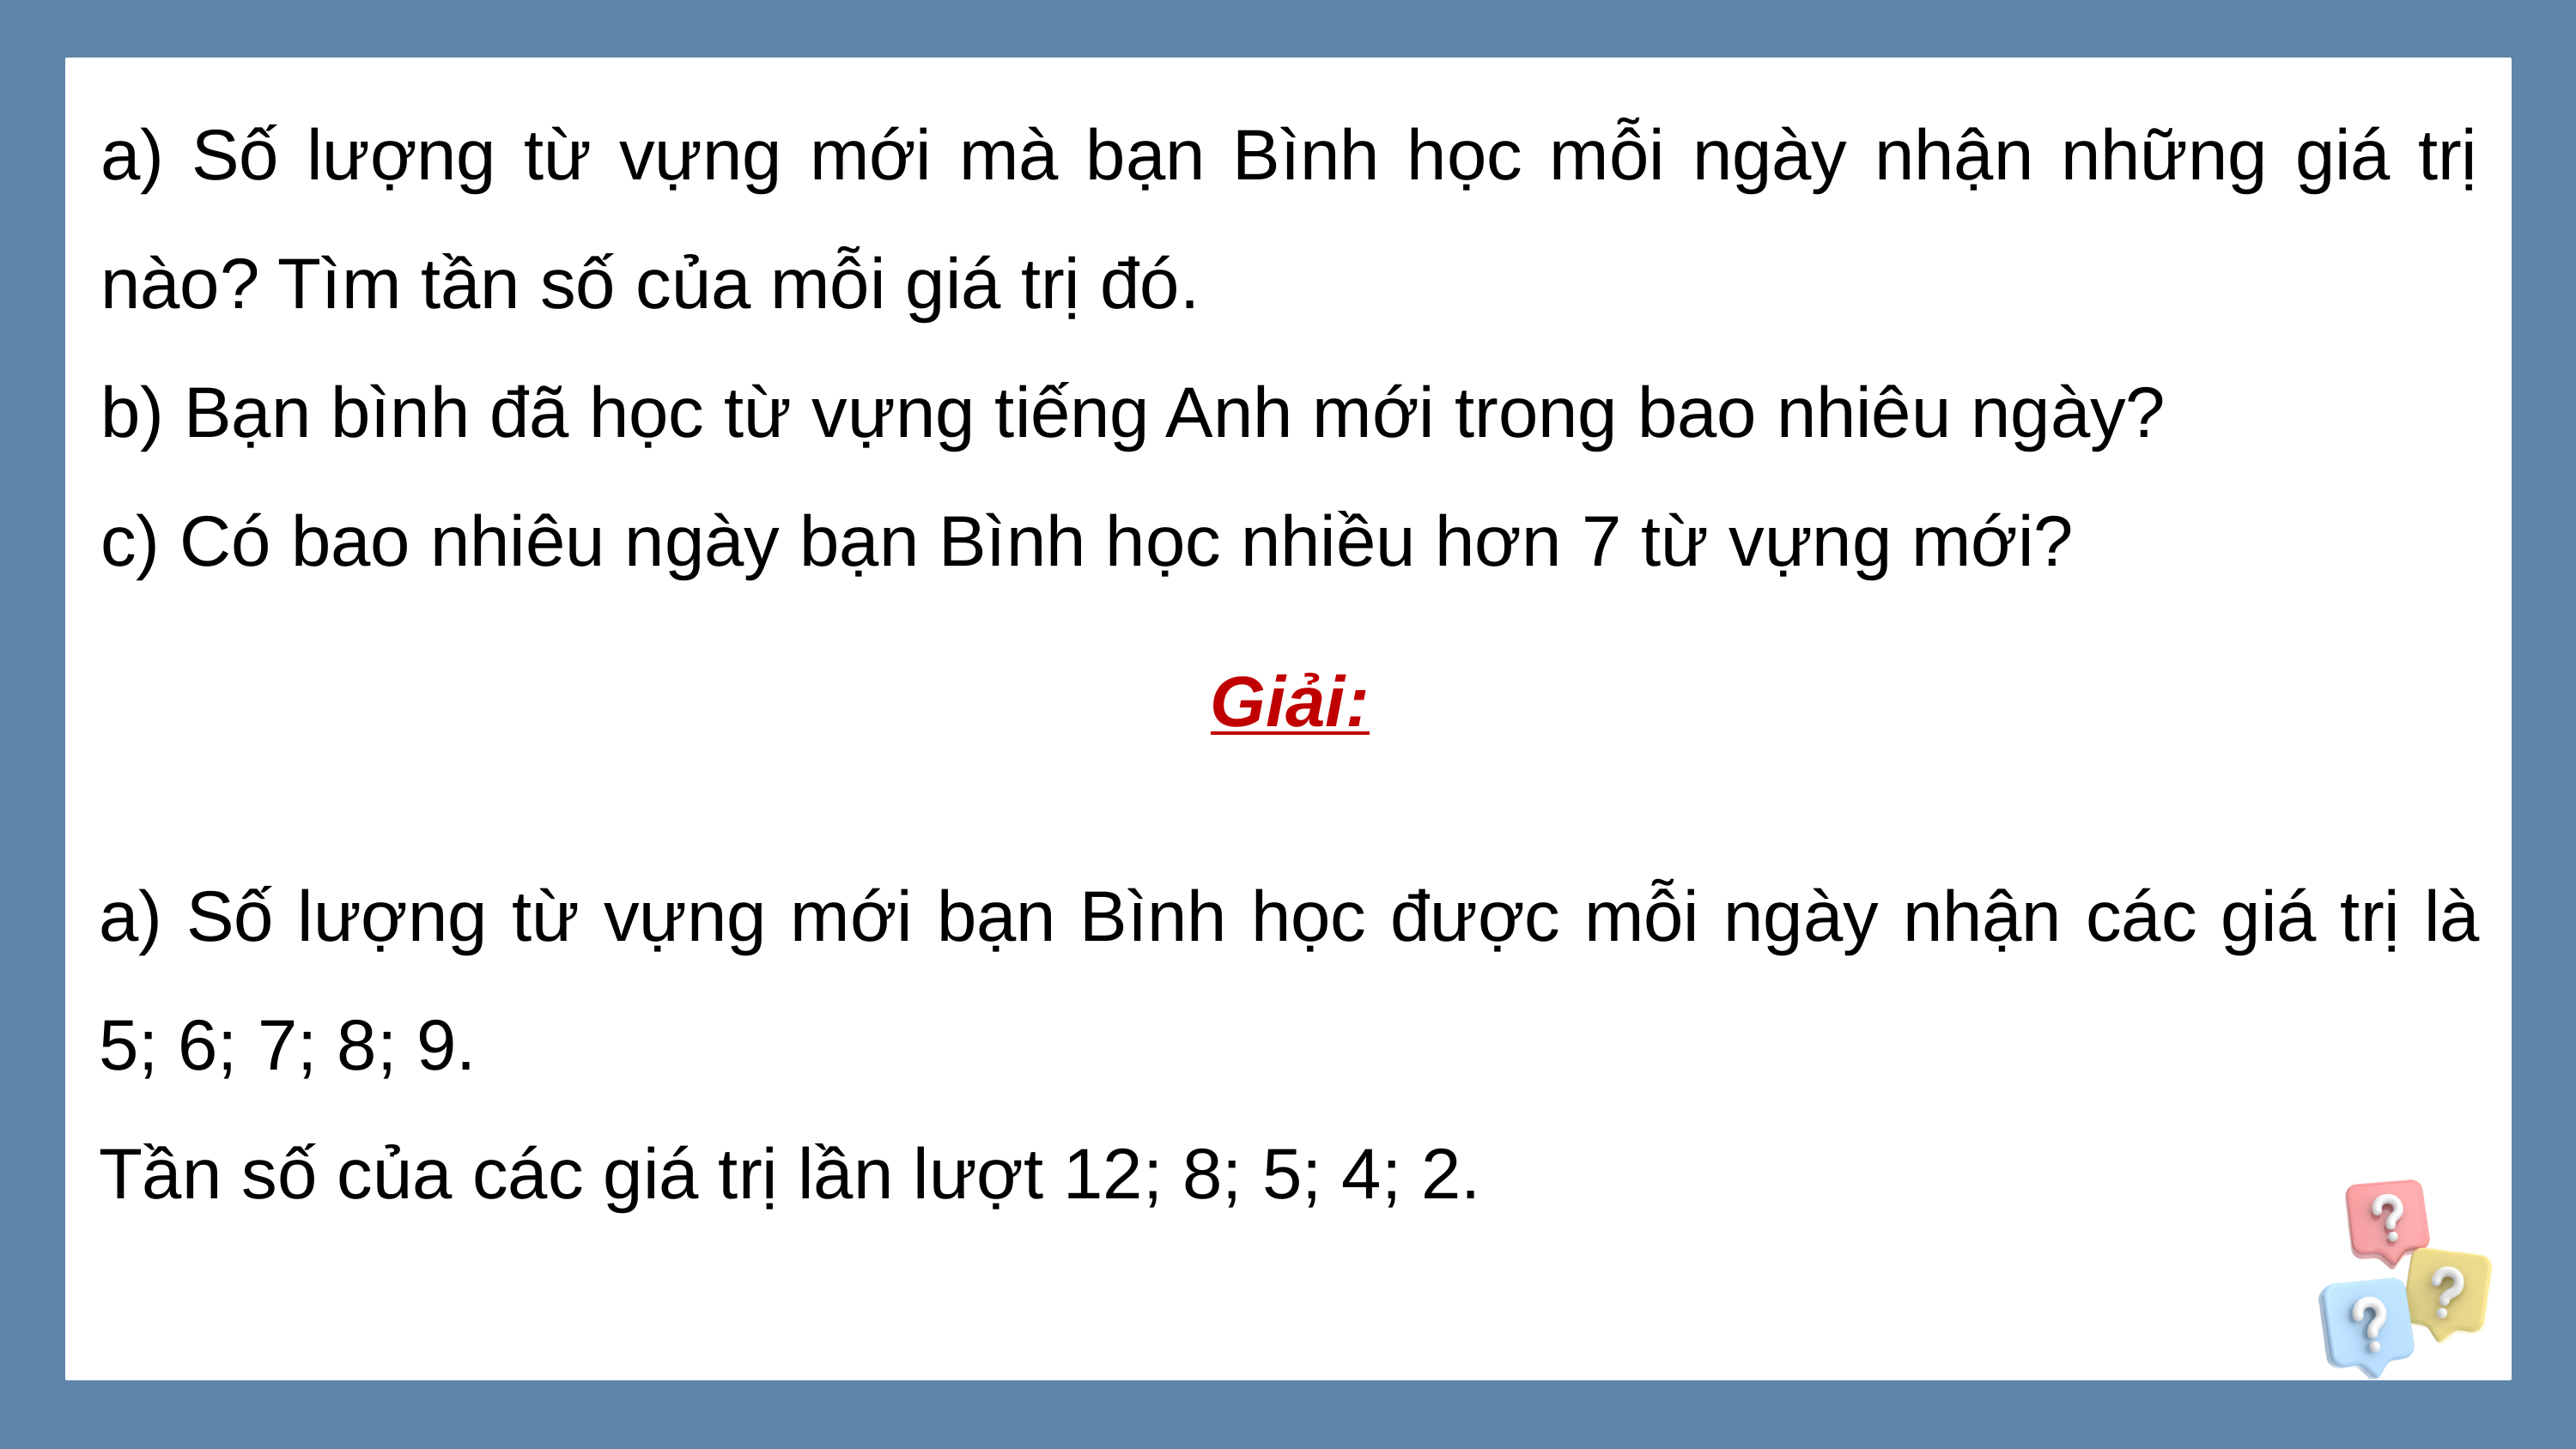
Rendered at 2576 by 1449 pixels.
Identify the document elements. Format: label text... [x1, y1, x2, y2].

text_box a) Số lượng từ vựng mới bạn Bình học được mỗi ngày nhận các giá trị là 5; 6; 7; 8; 9. Tần số của các giá trị lần lượt 12; 8; 5; 4; 2. [86, 821, 2494, 1220]
text_box [65, 58, 2512, 1380]
picture [2318, 1179, 2493, 1379]
text_box Giải: [1197, 649, 1382, 748]
text_box a) Số lượng từ vựng mới mà bạn Bình học mỗi ngày nhận những giá trị nào? Tìm tần số của mỗi giá trị đó. b) Bạn bình đã học từ vựng tiếng Anh mới trong bao nhiêu ngày? c) Có bao nhiêu ngày bạn Bình học nhiều hơn 7 từ vựng mới? [88, 58, 2493, 587]
